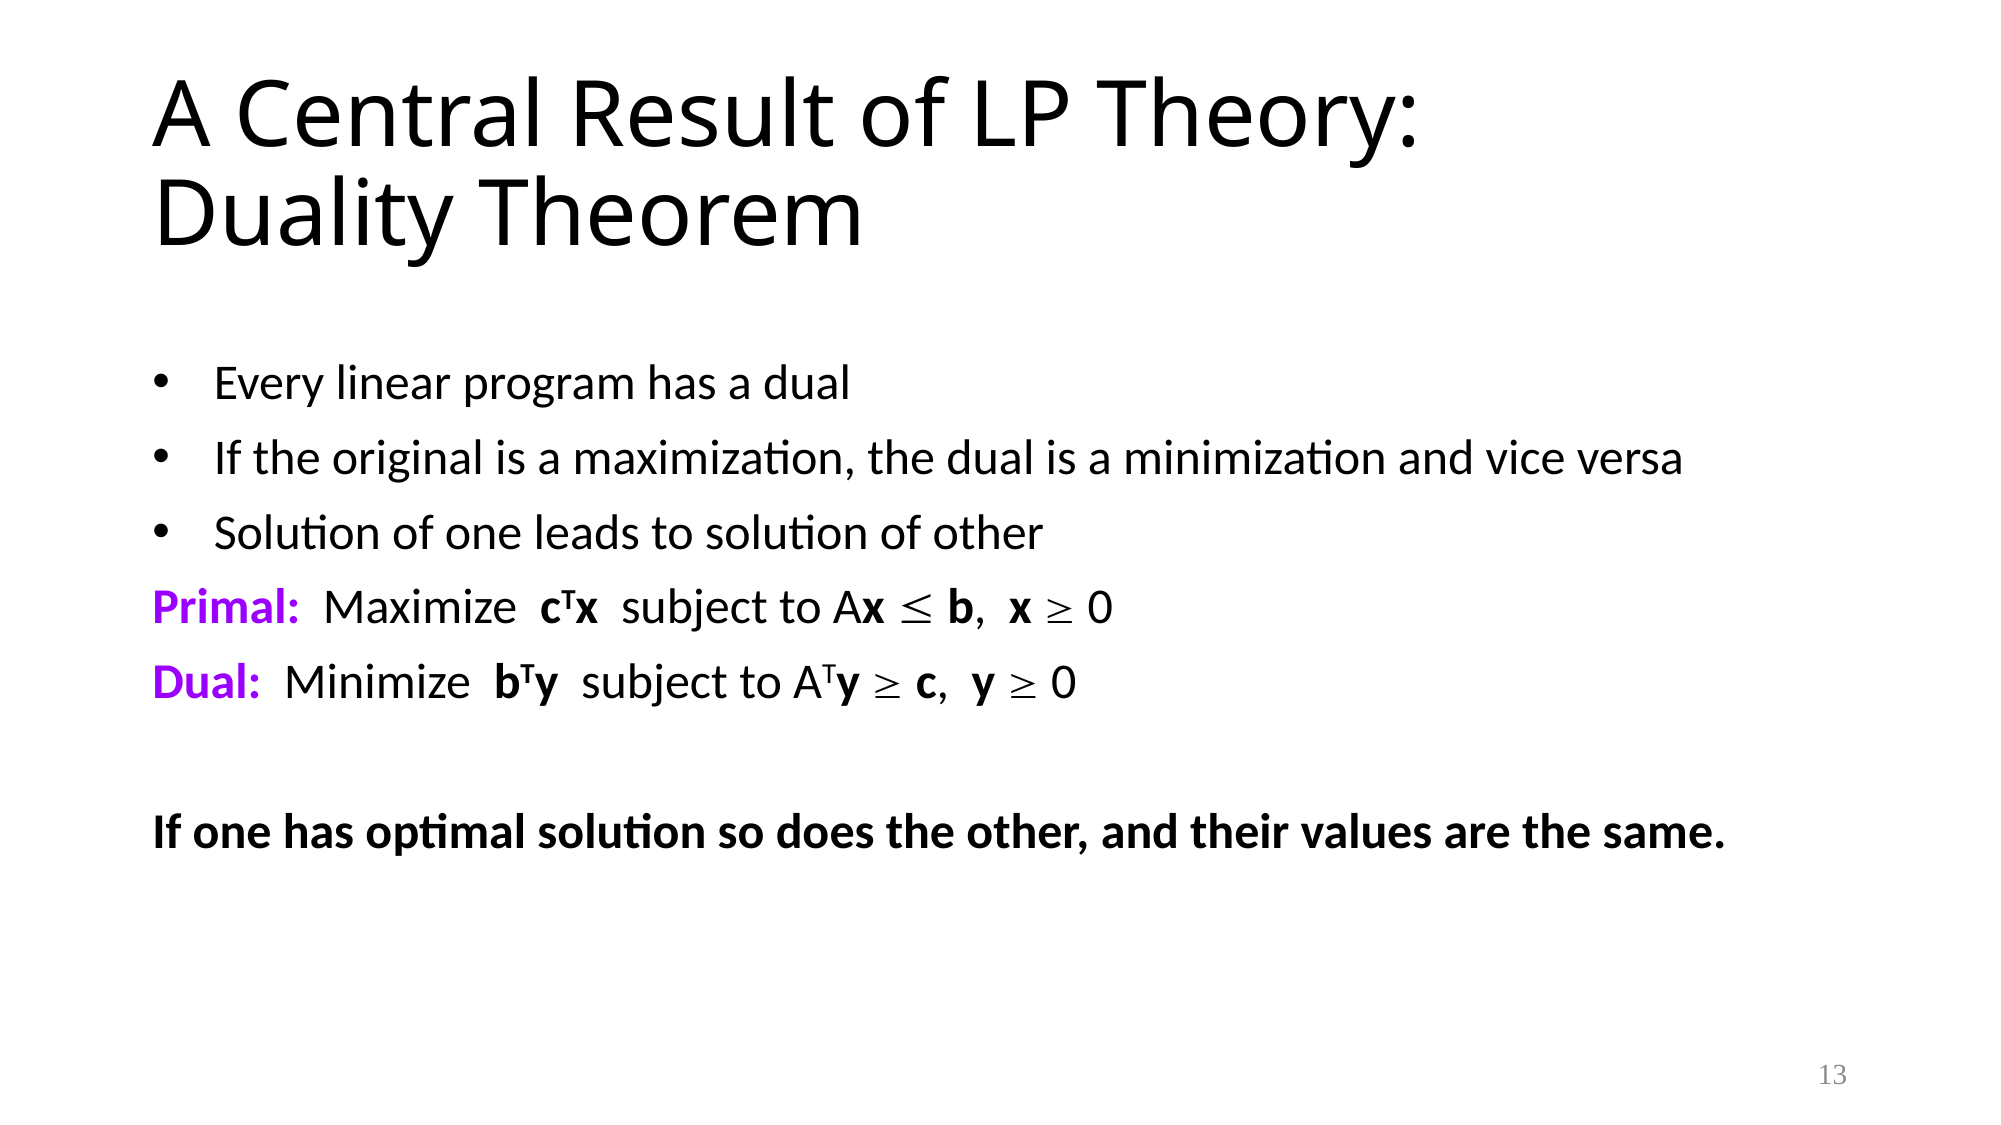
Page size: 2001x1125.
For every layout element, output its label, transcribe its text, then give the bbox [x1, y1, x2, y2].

slide_number 13 [1412, 1042, 1863, 1103]
list Every linear program has a dual If the original is a maximization, the dual is a minimization and vice versa Solution of one leads to solution of other Primal: Maximize cTx subject to Ax  b, x  0 Dual: Minimize bTy subject to ATy  c, y  0 If one has optimal solution so does the other, and their values are the same. [137, 348, 1797, 1024]
title A Central Result of LP Theory: Duality Theorem [137, 59, 1863, 278]
